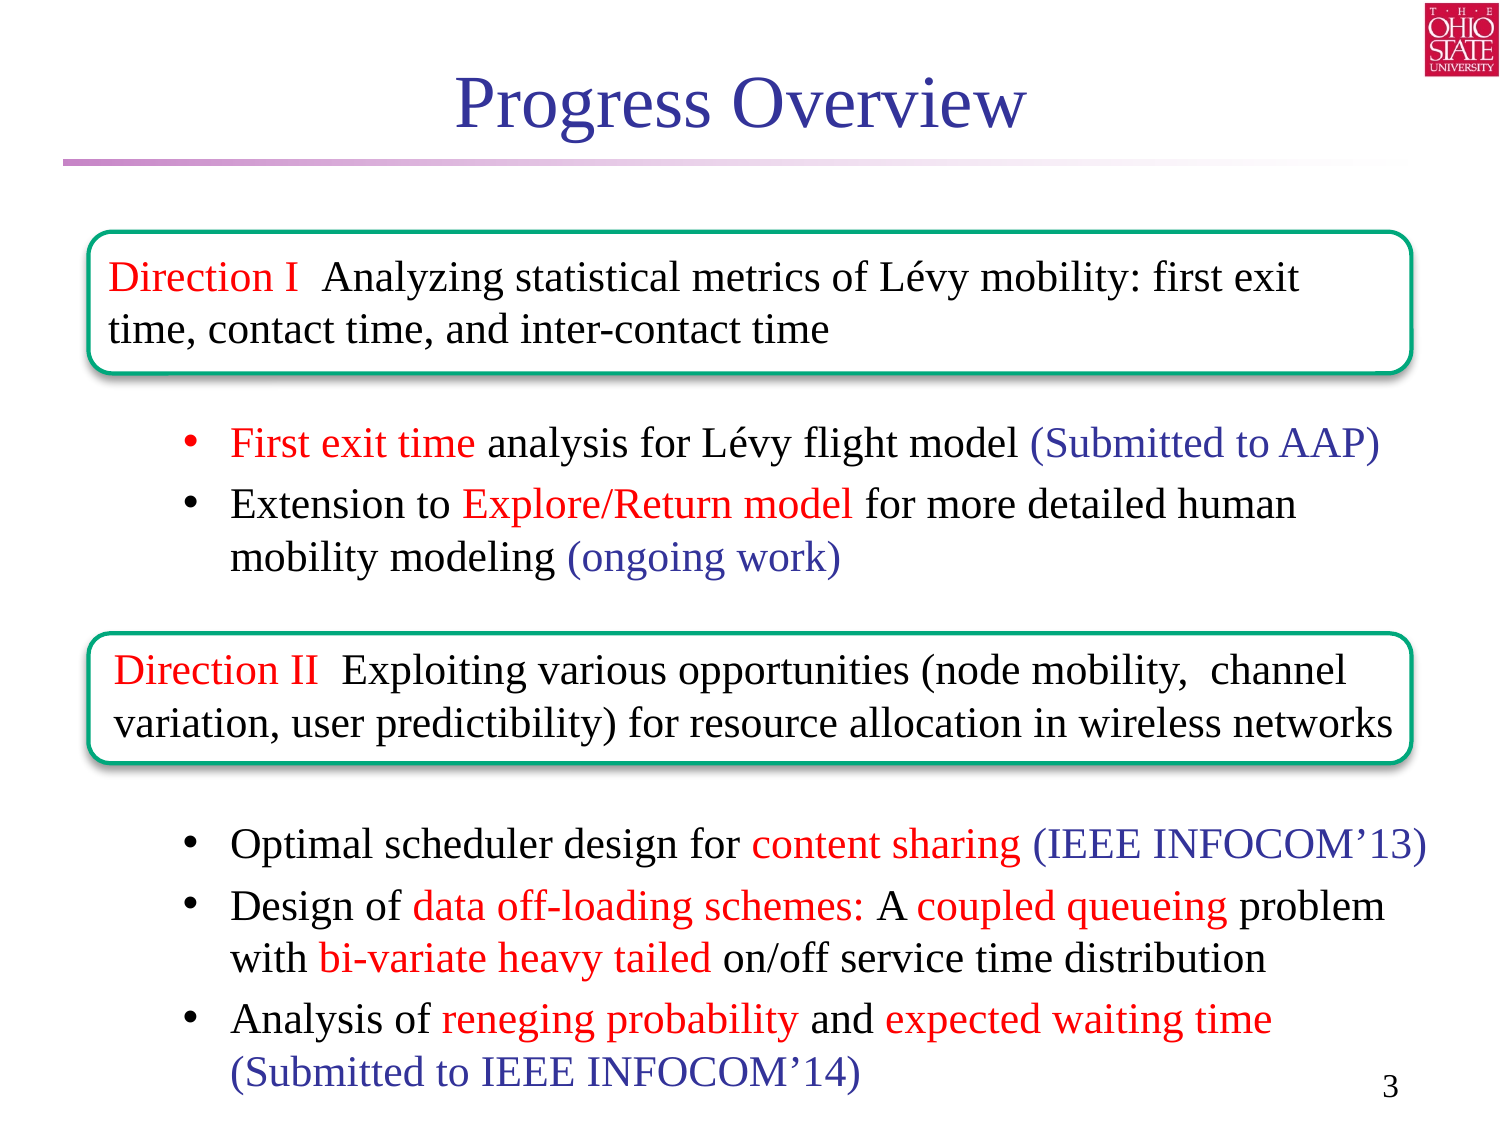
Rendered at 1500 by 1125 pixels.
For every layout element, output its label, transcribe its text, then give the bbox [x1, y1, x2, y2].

text_box Direction II Exploiting various opportunities (node mobility, channel variation, user predictibility) for resource allocation in wireless networks [98, 633, 1412, 685]
text_box [86, 634, 98, 759]
text_box [86, 229, 1408, 367]
text_box First exit time analysis for Lévy flight model (Submitted to AAP) Extension to Explore/Return model for more detailed human mobility modeling (ongoing work) [93, 345, 1406, 598]
text_box Optimal scheduler design for content sharing (IEEE INFOCOM’13) Design of data off-loading schemes: A coupled queueing problem with bi-variate heavy tailed on/off service time distribution Analysis of reneging probability and expected waiting time (Submitted to IEEE INFOCOM’14) [93, 685, 1459, 762]
title Progress Overview [62, 12, 1420, 150]
text_box [97, 762, 1402, 766]
picture [1423, 1, 1500, 78]
list Direction I Analyzing statistical metrics of Lévy mobility: first exit time, contact time, and inter-contact time [93, 239, 1412, 386]
